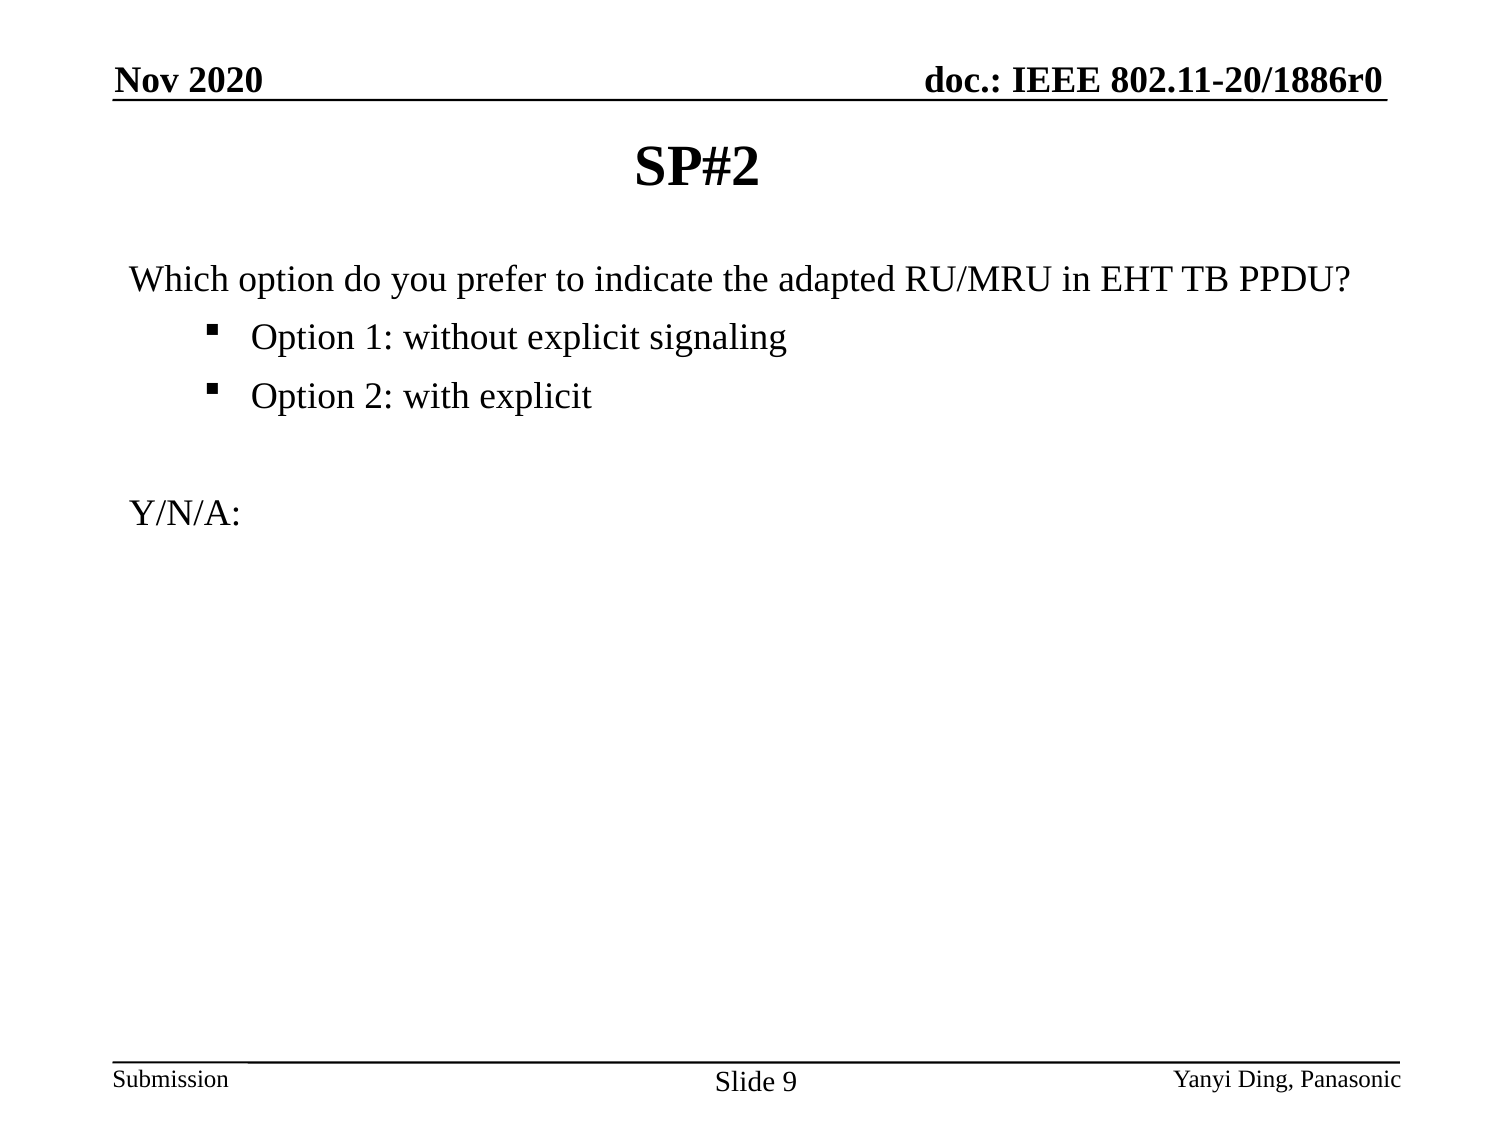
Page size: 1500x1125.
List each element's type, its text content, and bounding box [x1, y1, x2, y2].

footer Yanyi Ding, Panasonic [1170, 1061, 1402, 1093]
text_box Which option do you prefer to indicate the adapted RU/MRU in EHT TB PPDU? Option 1: without explicit signaling Option 2: with explicit Y/N/A: [114, 233, 1430, 541]
text_box SP#2 [619, 119, 791, 205]
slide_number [114, 54, 265, 101]
slide_number Slide 9 [704, 1061, 808, 1098]
